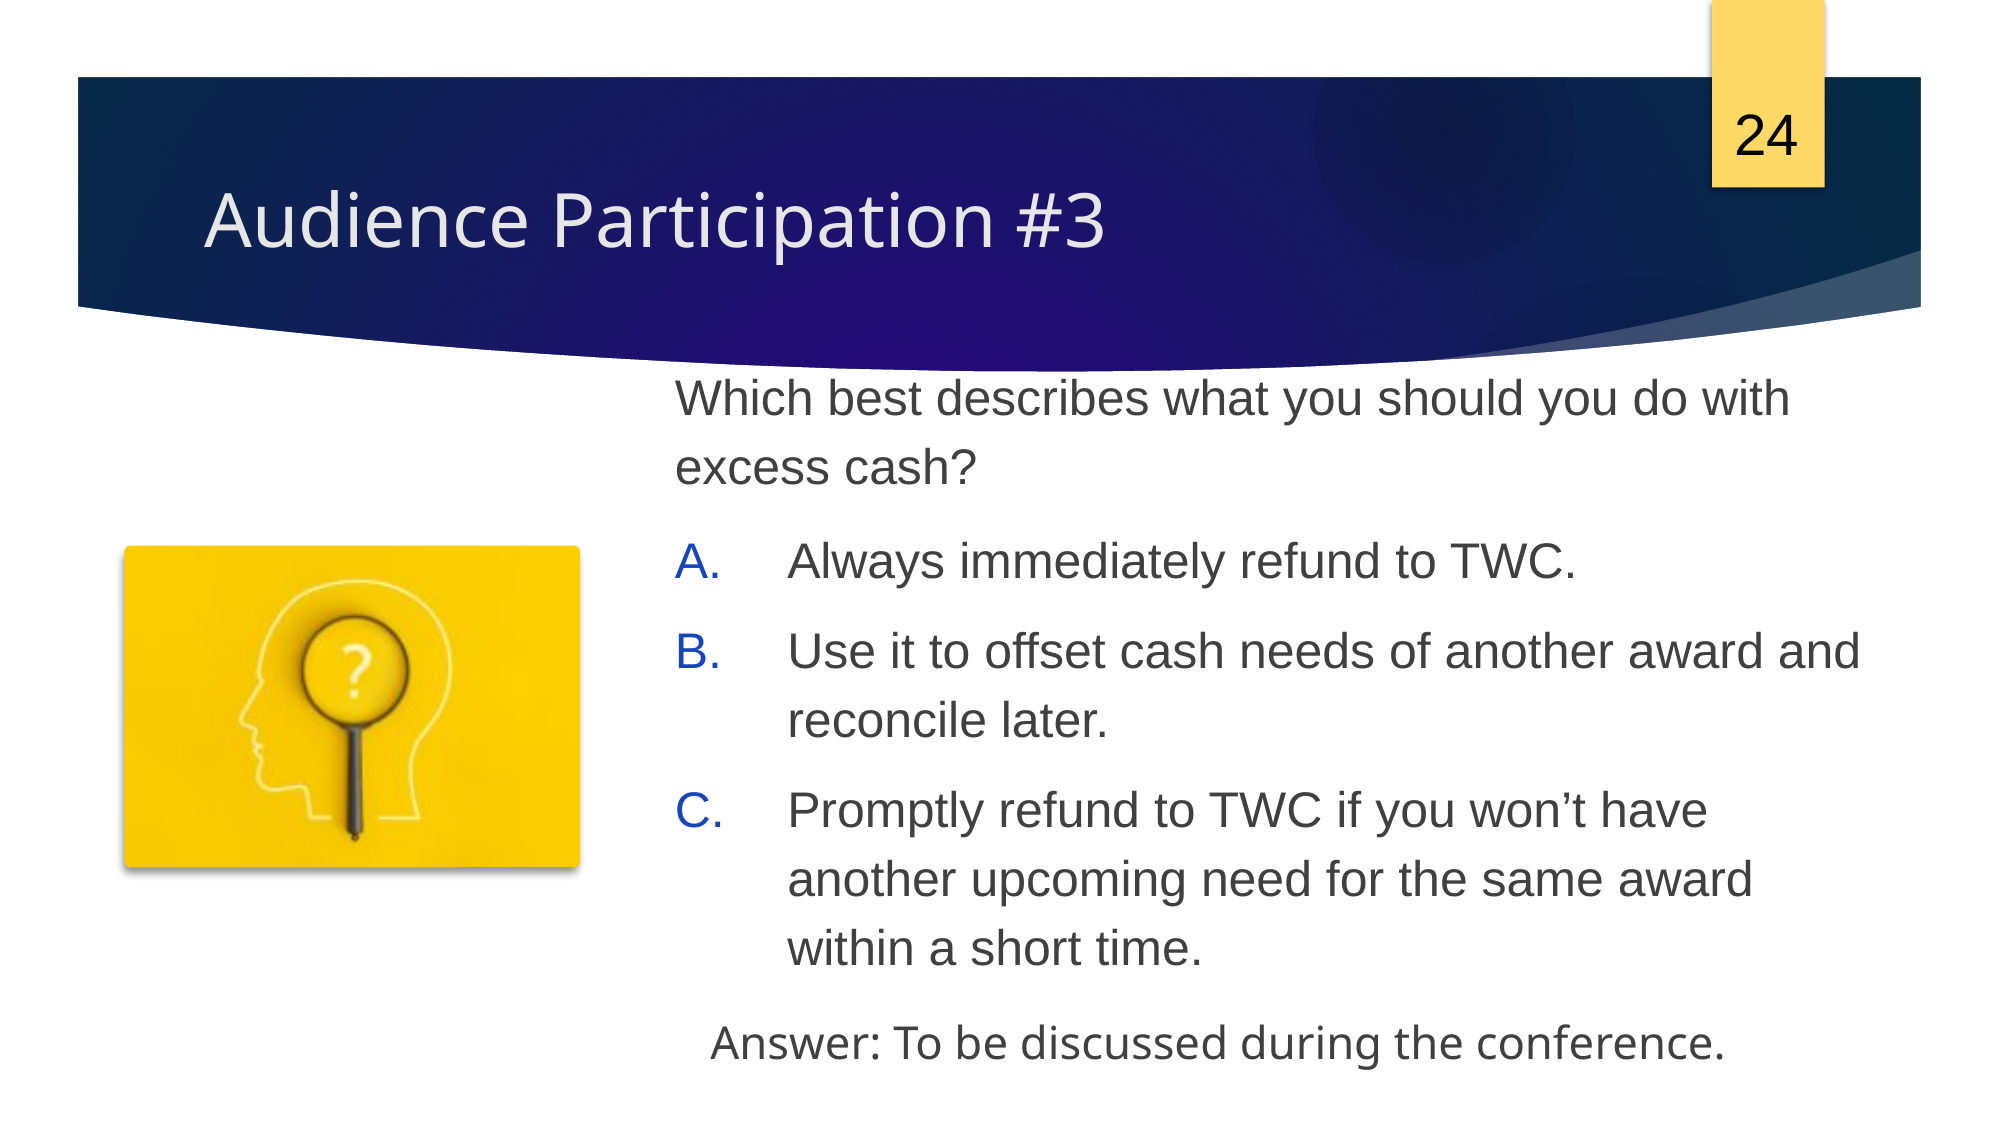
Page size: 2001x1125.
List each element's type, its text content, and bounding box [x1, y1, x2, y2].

title Audience Participation #3 [189, 159, 1627, 276]
text_box Answer: To be discussed during the conference. [695, 992, 1836, 1093]
picture [124, 545, 581, 868]
slide_number 24 [1698, 48, 1836, 175]
list Which best describes what you should you do with excess cash? Always immediately refund to TWC. Use it to offset cash needs of another award and reconcile later. Promptly refund to TWC if you won’t have another upcoming need for the same award within a short time. [659, 463, 1896, 950]
